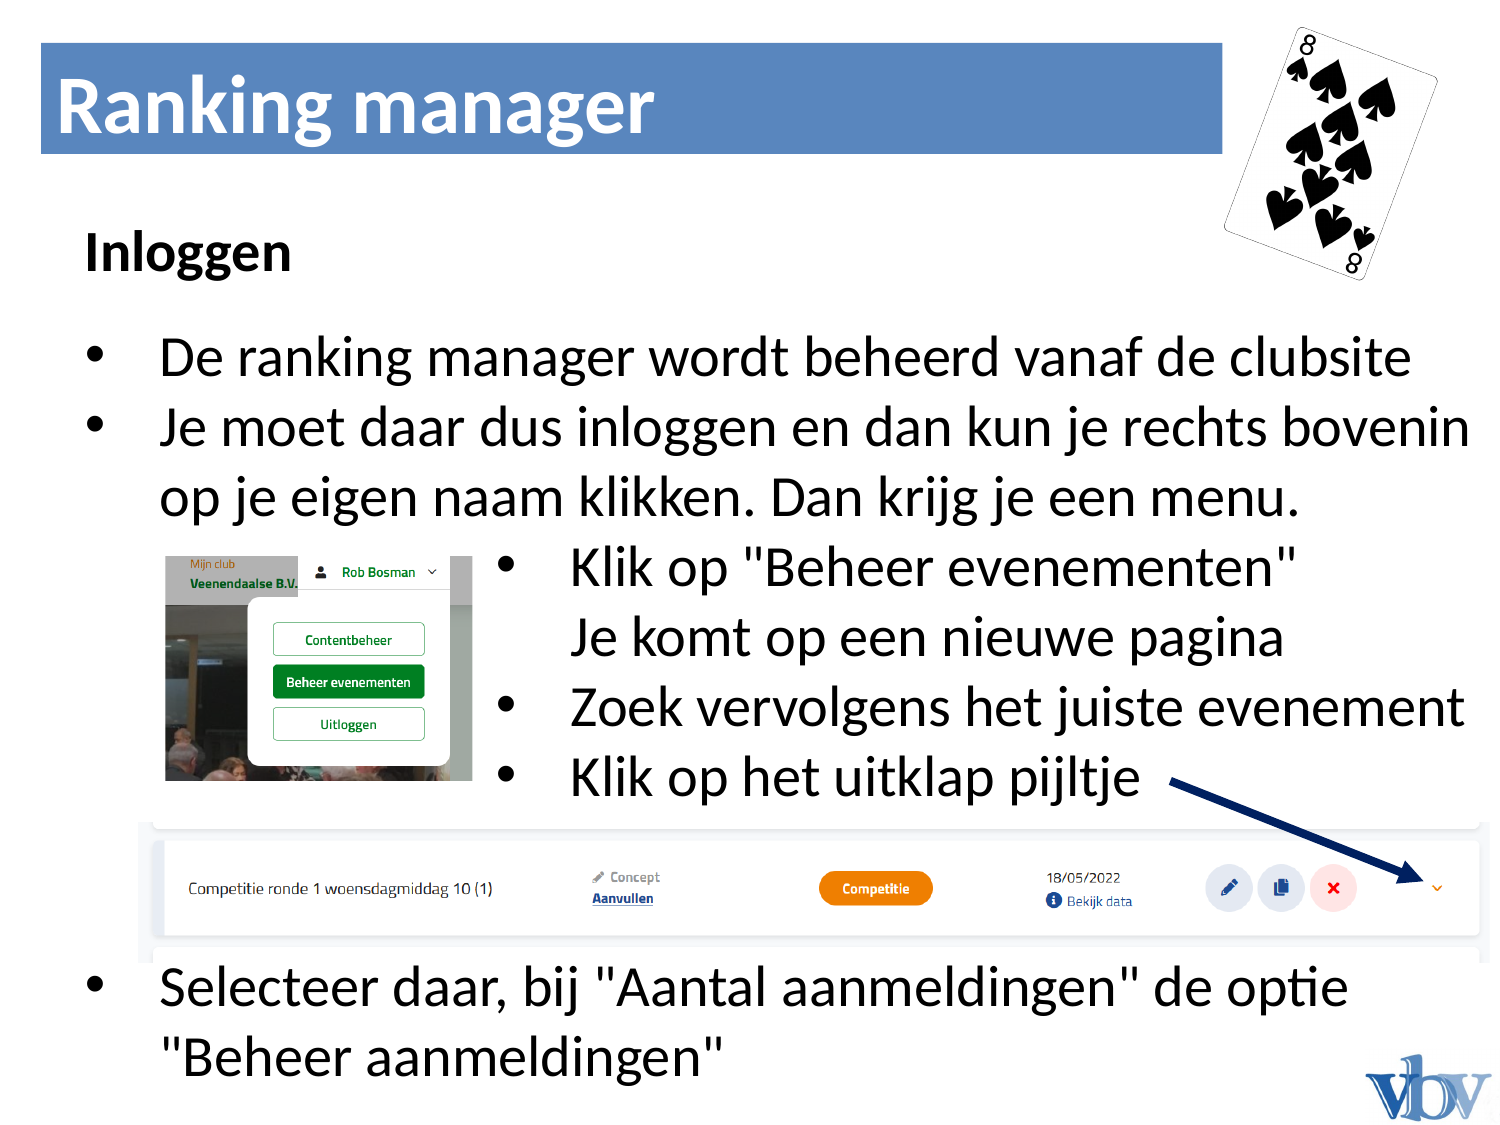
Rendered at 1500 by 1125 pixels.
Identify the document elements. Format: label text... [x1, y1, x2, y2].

text_box Inloggen De ranking manager wordt beheerd vanaf de clubsite Je moet daar dus inloggen en dan kun je rechts bovenin op je eigen naam klikken. Dan krijg je een menu. Klik op "Beheer evenementen" Je komt op een nieuwe pagina Zoek vervolgens het juiste evenement Klik op het uitklap pijltje Selecteer daar, bij "Aantal aanmeldingen" de optie "Beheer aanmeldingen" [70, 206, 1497, 1096]
picture [1293, 26, 1341, 42]
picture [1365, 1048, 1500, 1125]
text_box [1169, 780, 1424, 882]
text_box Ranking manager [41, 42, 1412, 158]
picture [137, 822, 1490, 964]
picture [1232, 158, 1409, 206]
picture [1412, 68, 1438, 148]
picture [165, 556, 473, 782]
